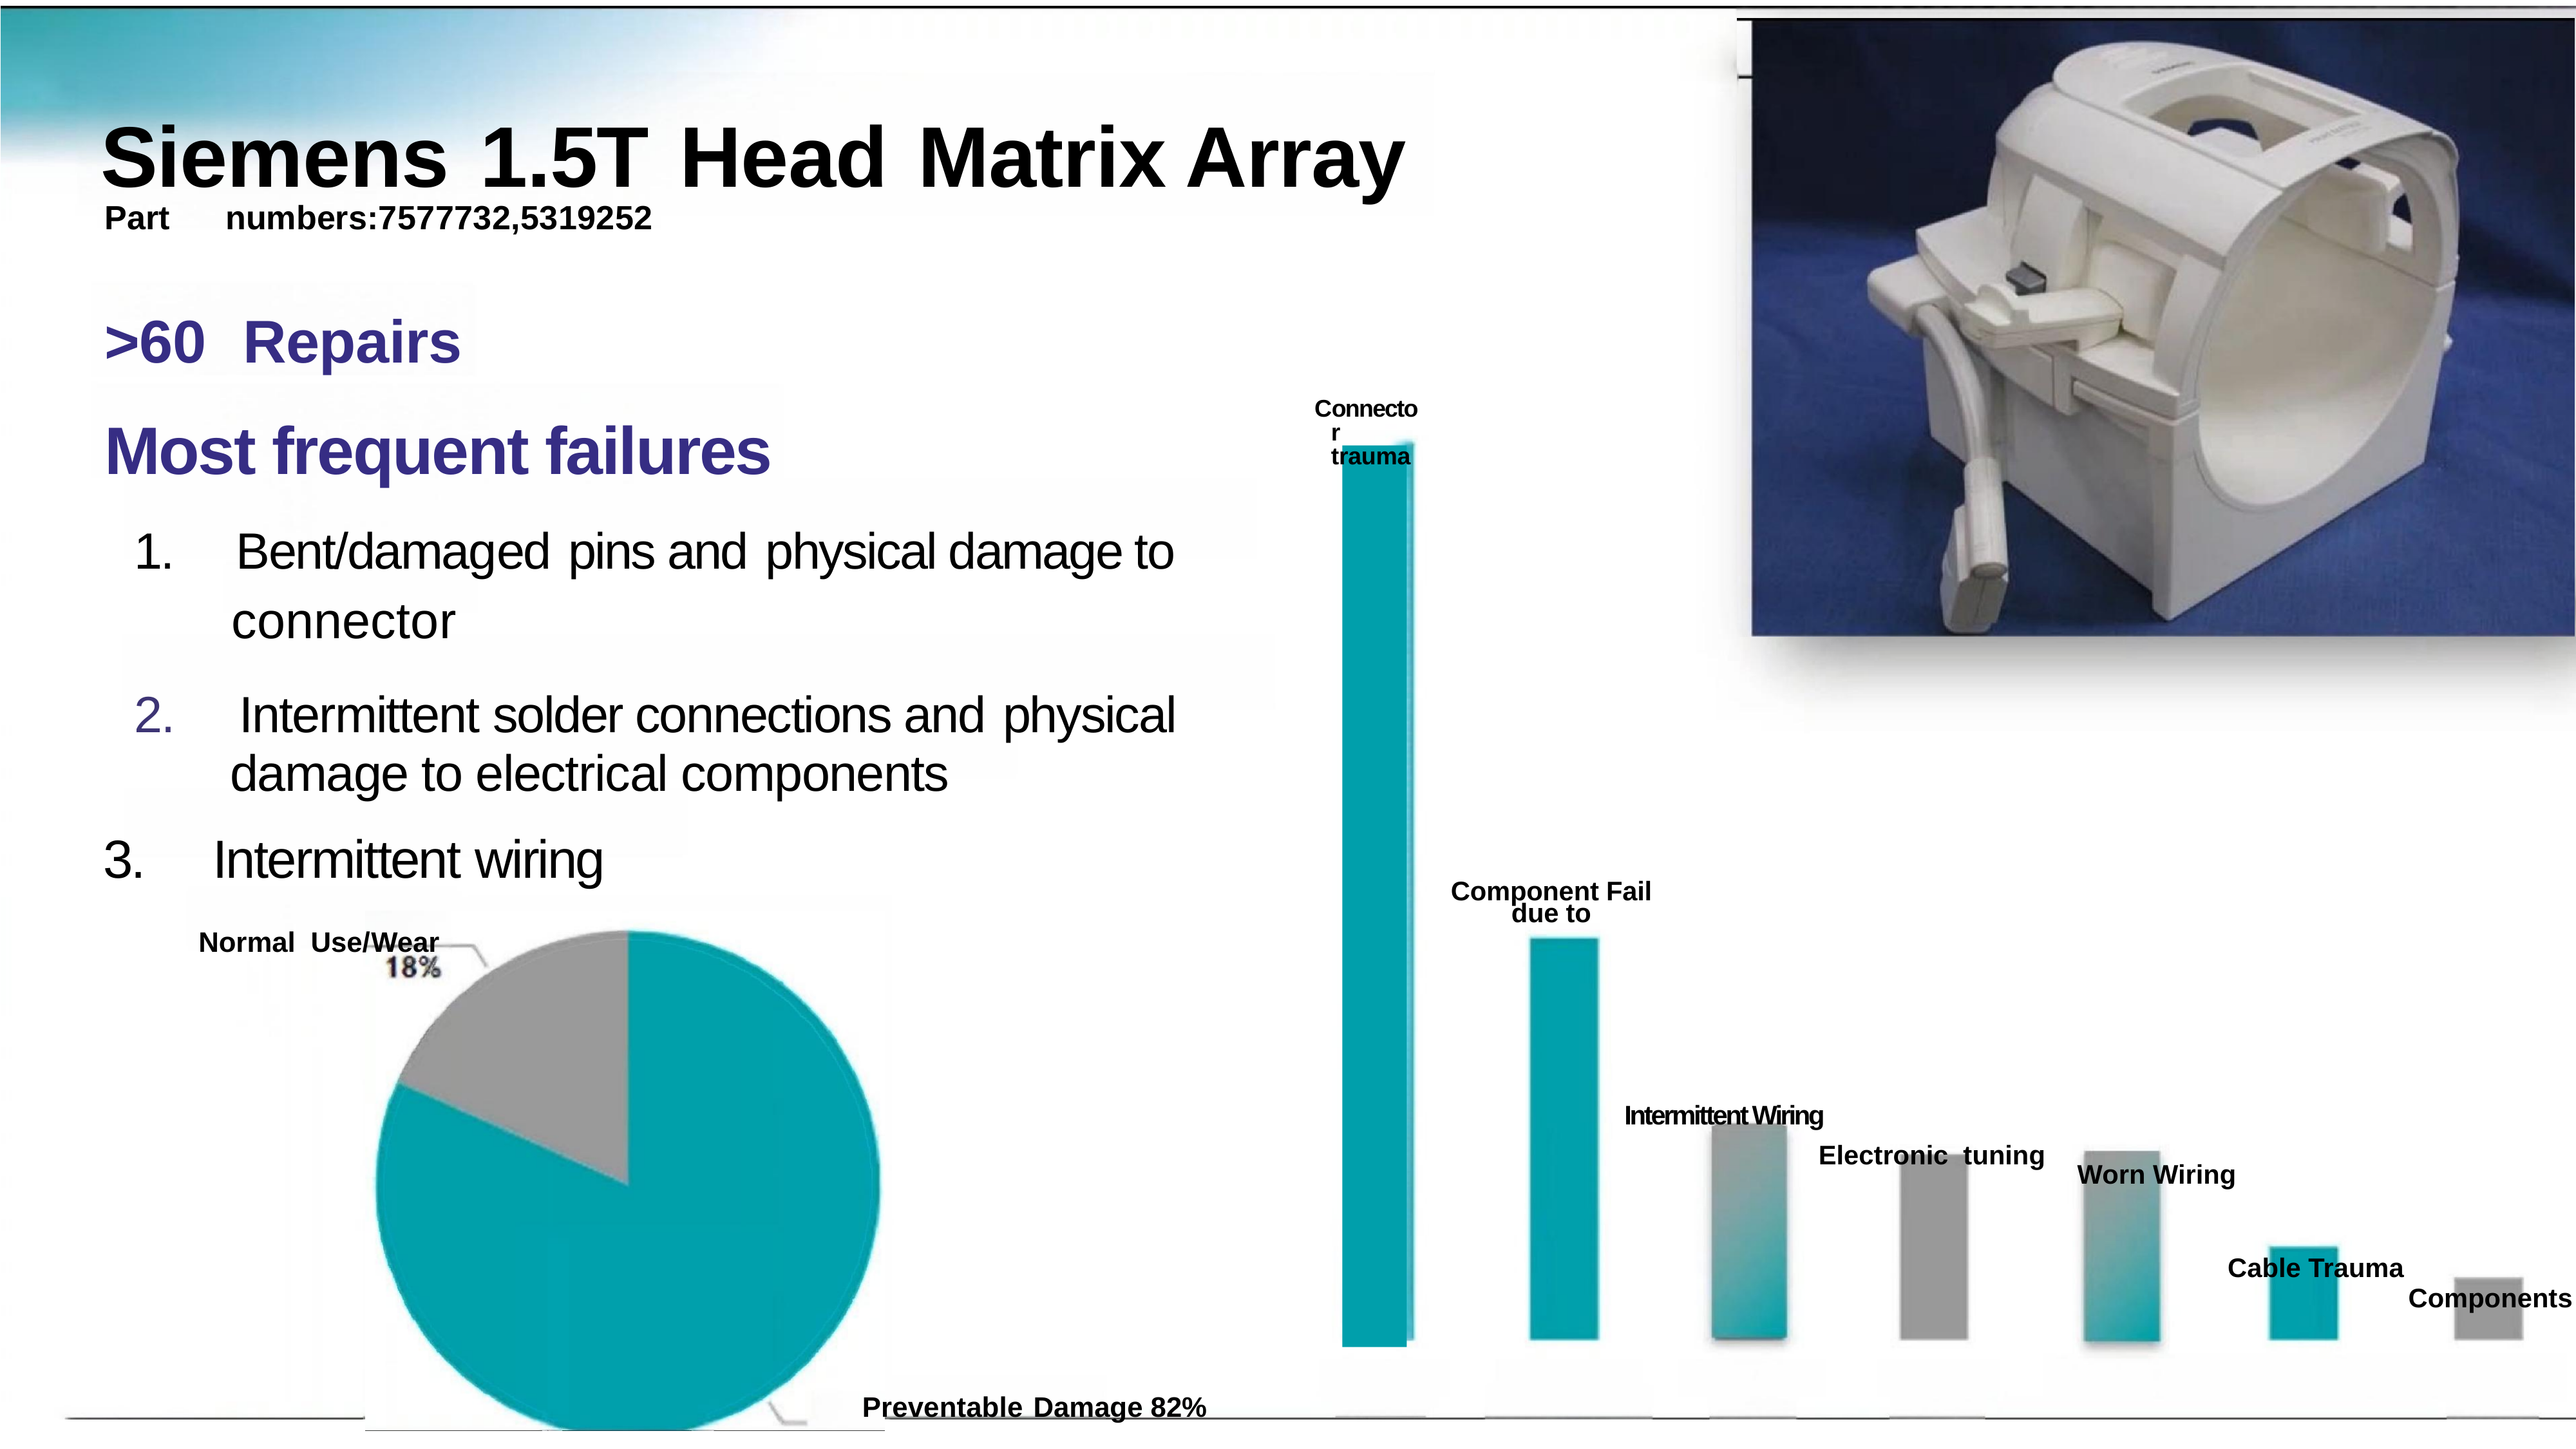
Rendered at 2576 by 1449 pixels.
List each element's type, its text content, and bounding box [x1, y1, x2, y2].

text_box Normal Use/Wear Preventable Damage 82% [885, 1419, 1208, 1425]
text_box Normal Use/Wear Preventable Damage 82% [197, 1419, 365, 1425]
text_box Components fail [2386, 1419, 2576, 1426]
picture [1, 6, 2576, 1431]
